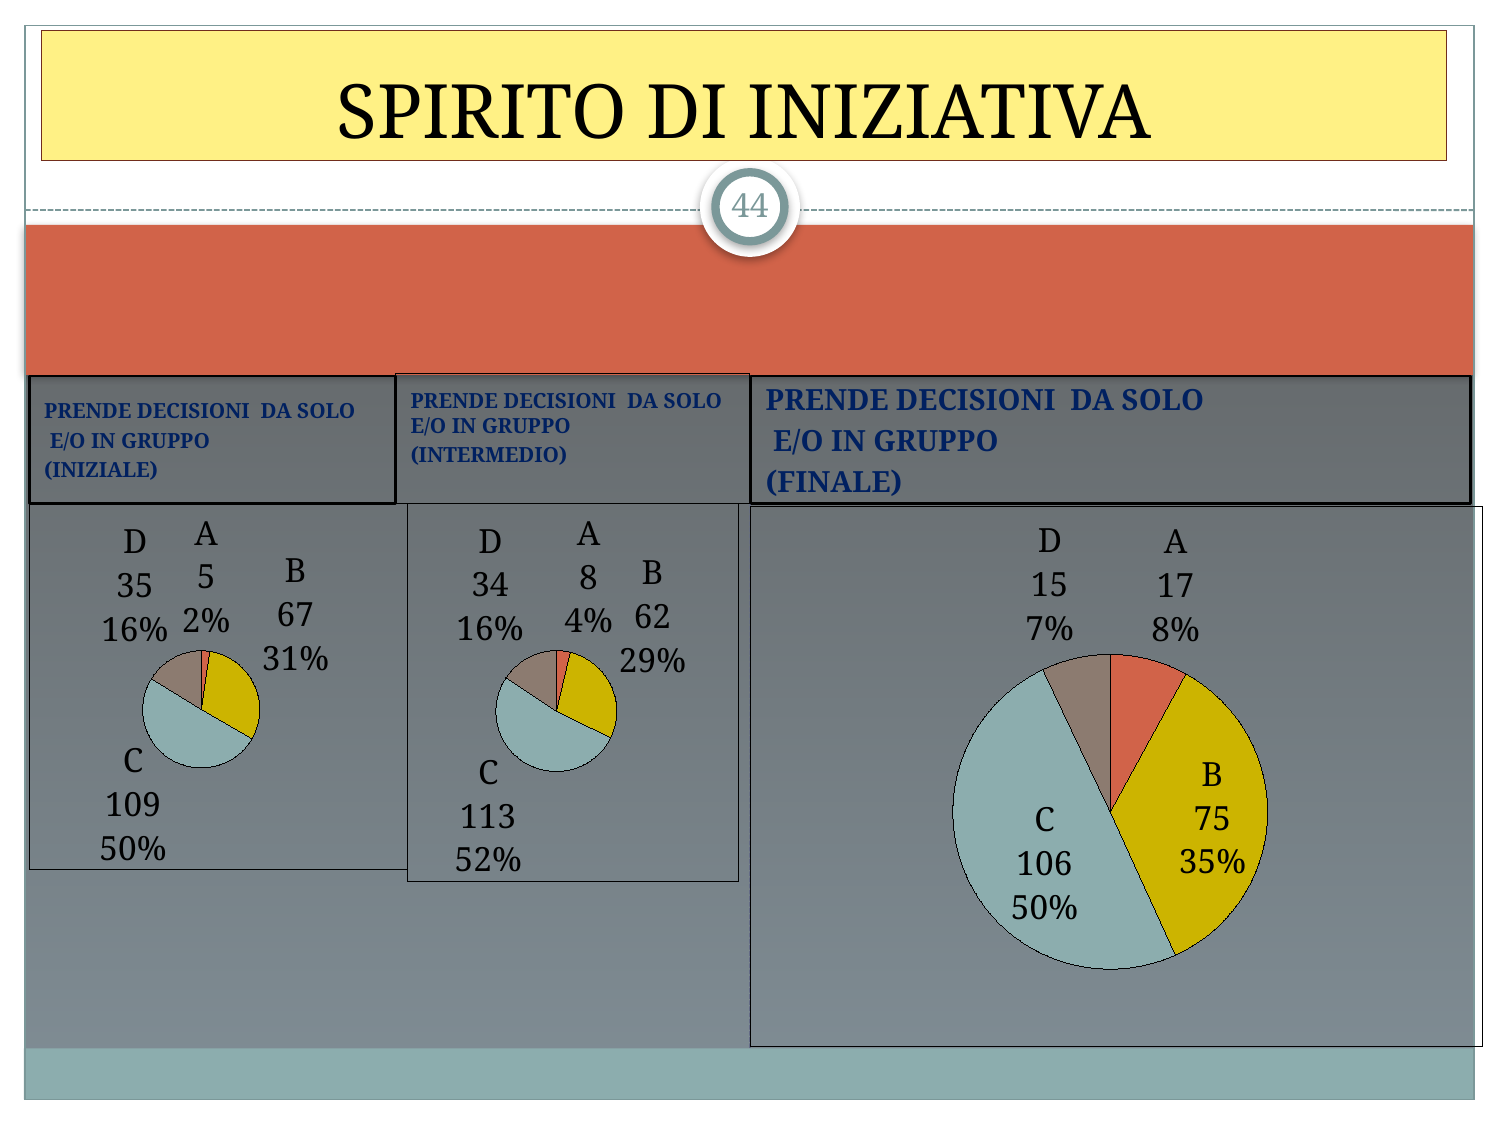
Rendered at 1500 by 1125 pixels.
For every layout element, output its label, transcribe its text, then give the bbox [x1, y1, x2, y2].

text_box PRENDE DECISIONI DA SOLO E/O IN GRUPPO (INTERMEDIO) [395, 373, 750, 504]
slide_number 44 [712, 171, 788, 244]
list PRENDE DECISIONI DA SOLO E/O IN GRUPPO (INIZIALE) [28, 375, 395, 502]
chart [749, 506, 1483, 1047]
list PRENDE DECISIONI DA SOLO E/O IN GRUPPO (FINALE) [750, 375, 1472, 504]
chart [29, 503, 739, 882]
title SPIRITO DI INIZIATIVA [41, 30, 1447, 161]
